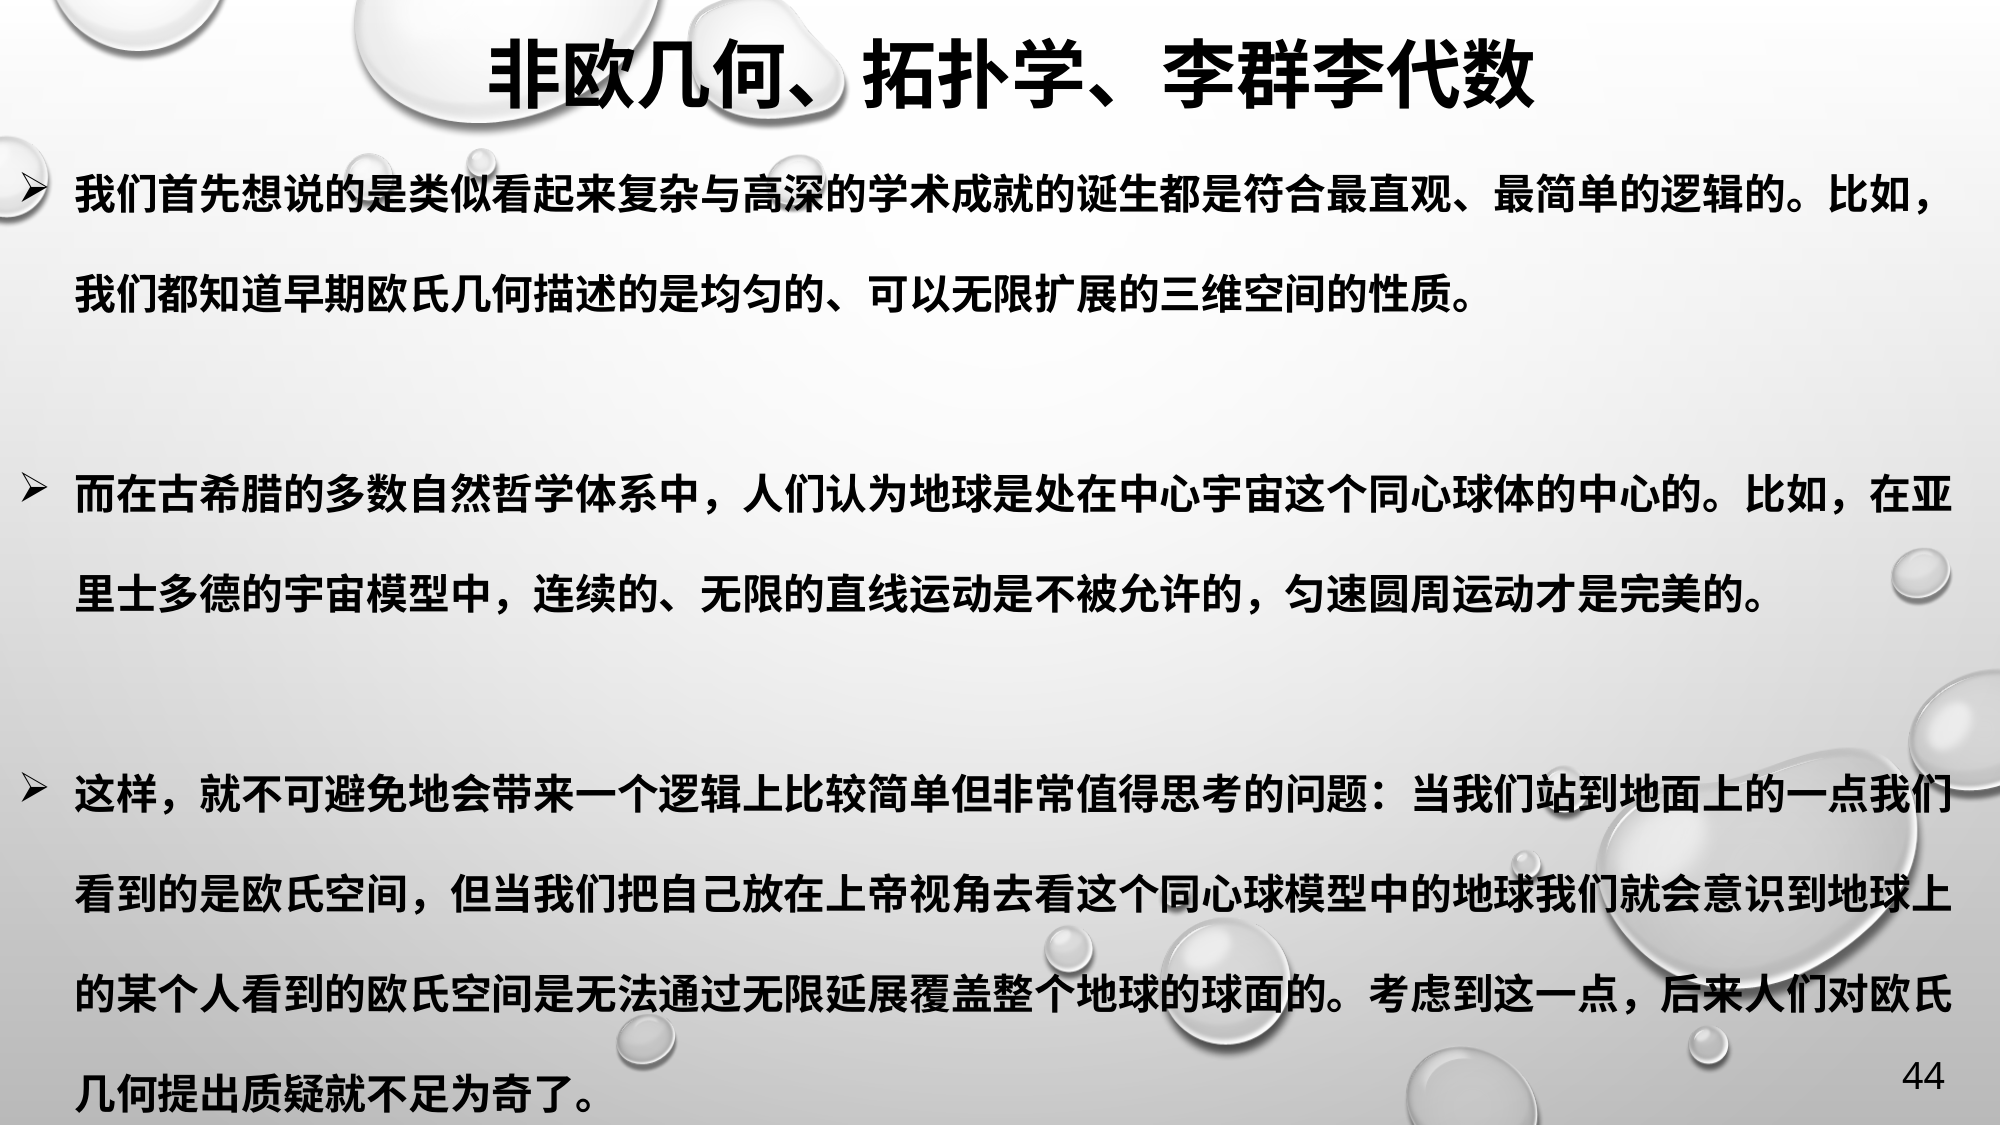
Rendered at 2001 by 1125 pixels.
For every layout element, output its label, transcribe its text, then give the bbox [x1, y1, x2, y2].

text_box 我们首先想说的是类似看起来复杂与高深的学术成就的诞生都是符合最直观、最简单的逻辑的。比如，我们都知道早期欧氏几何描述的是均匀的、可以无限扩展的三维空间的性质。 而在古希腊的多数自然哲学体系中，人们认为地球是处在中心宇宙这个同心球体的中心的。比如，在亚里士多德的宇宙模型中，连续的、无限的直线运动是不被允许的，匀速圆周运动才是完美的。 这样，就不可避免地会带来一个逻辑上比较简单但非常值得思考的问题：当我们站到地面上的一点我们看到的是欧氏空间，但当我们把自己放在上帝视角去看这个同心球模型中的地球我们就会意识到地球上的某个人看到的欧氏空间是无法通过无限延展覆盖整个地球的球面的。考虑到这一点，后来人们对欧氏几何提出质疑就不足为奇了。 [3, 110, 2000, 1125]
text_box 非欧几何、拓扑学、李群李代数 [373, 20, 1649, 110]
slide_number 44 [1834, 1047, 1960, 1108]
picture [0, 0, 2000, 1125]
